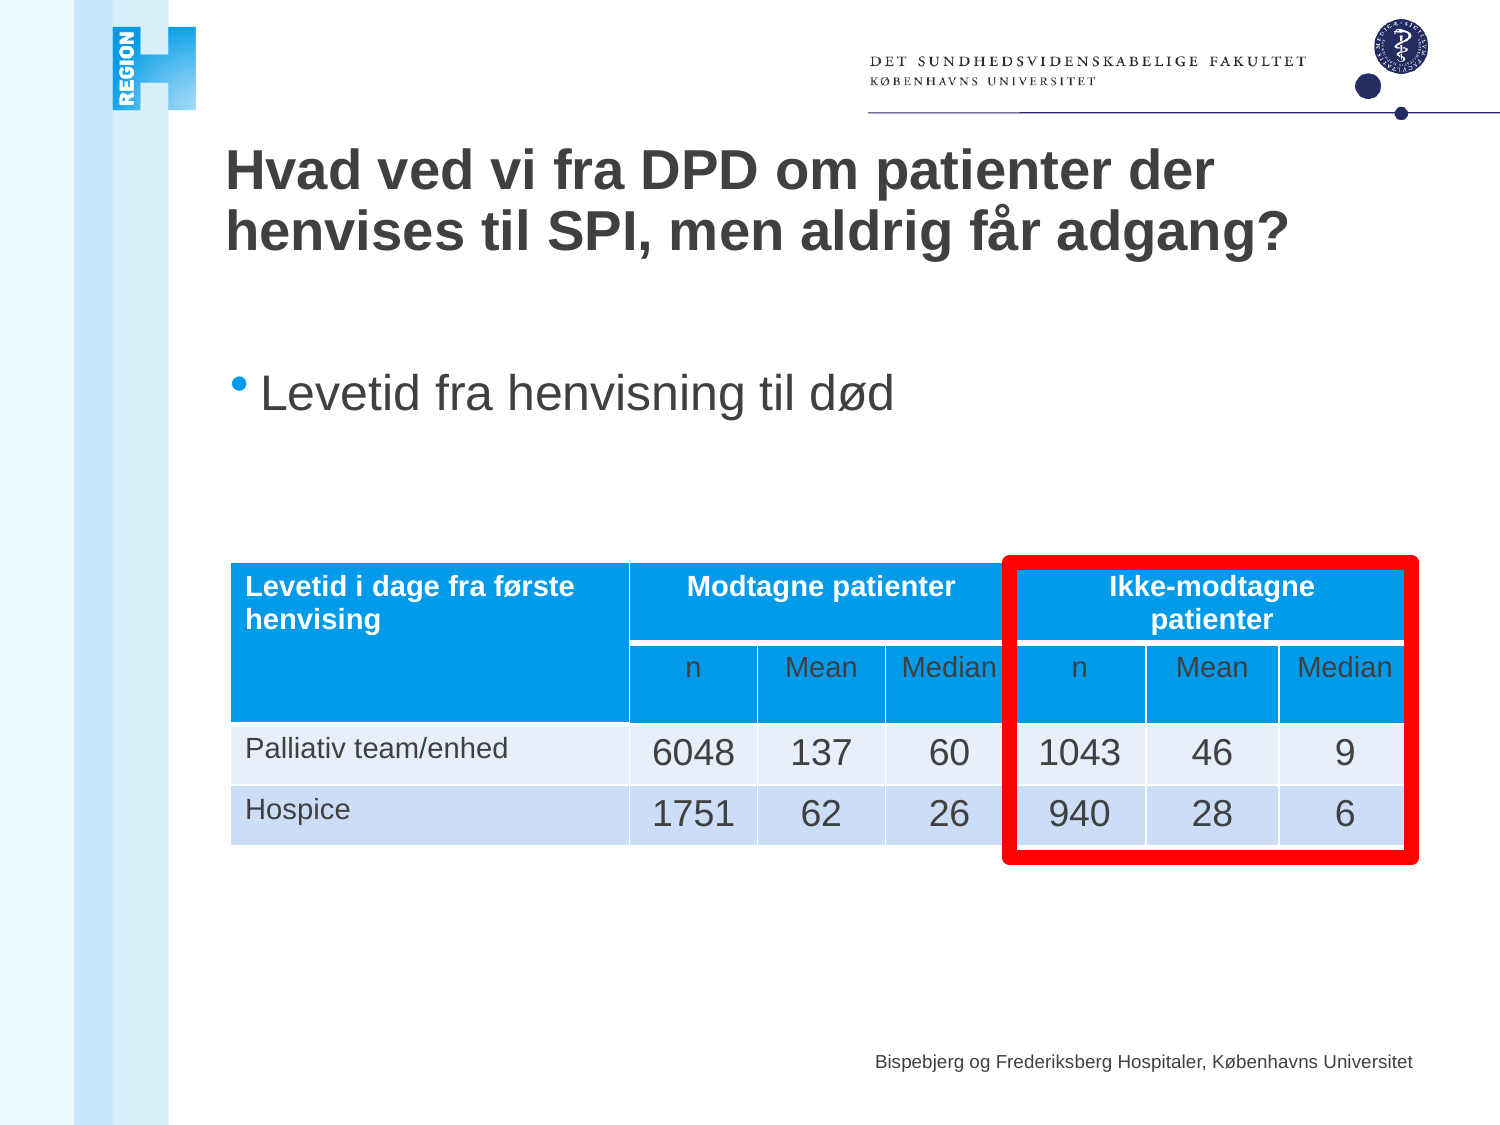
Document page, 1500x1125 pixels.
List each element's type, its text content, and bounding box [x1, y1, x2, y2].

slide_number Bispebjerg og Frederiksberg Hospitaler, Københavns Universitet [773, 1050, 1413, 1125]
table_cell n [630, 646, 757, 723]
table_cell 1751 [630, 786, 757, 845]
table_cell Mean [758, 646, 885, 723]
picture [0, 0, 1500, 1125]
table_cell Palliativ team/enhed [231, 727, 629, 784]
table_cell Median [886, 646, 1009, 723]
table_cell 62 [758, 786, 885, 845]
table_header Modtagne patienter [630, 563, 1009, 640]
title Hvad ved vi fra DPD om patienter der henvises til SPI, men aldrig får adgang? [225, 137, 1413, 263]
text_box [1009, 562, 1412, 858]
table_cell 26 [886, 786, 1009, 845]
list Levetid fra henvisning til død [230, 290, 1418, 1030]
table_cell 60 [886, 725, 1009, 784]
table_cell 137 [758, 725, 885, 784]
table_cell 6048 [630, 725, 757, 784]
table_cell Hospice [231, 786, 629, 845]
table_header Levetid i dage fra første henvising [231, 563, 629, 722]
